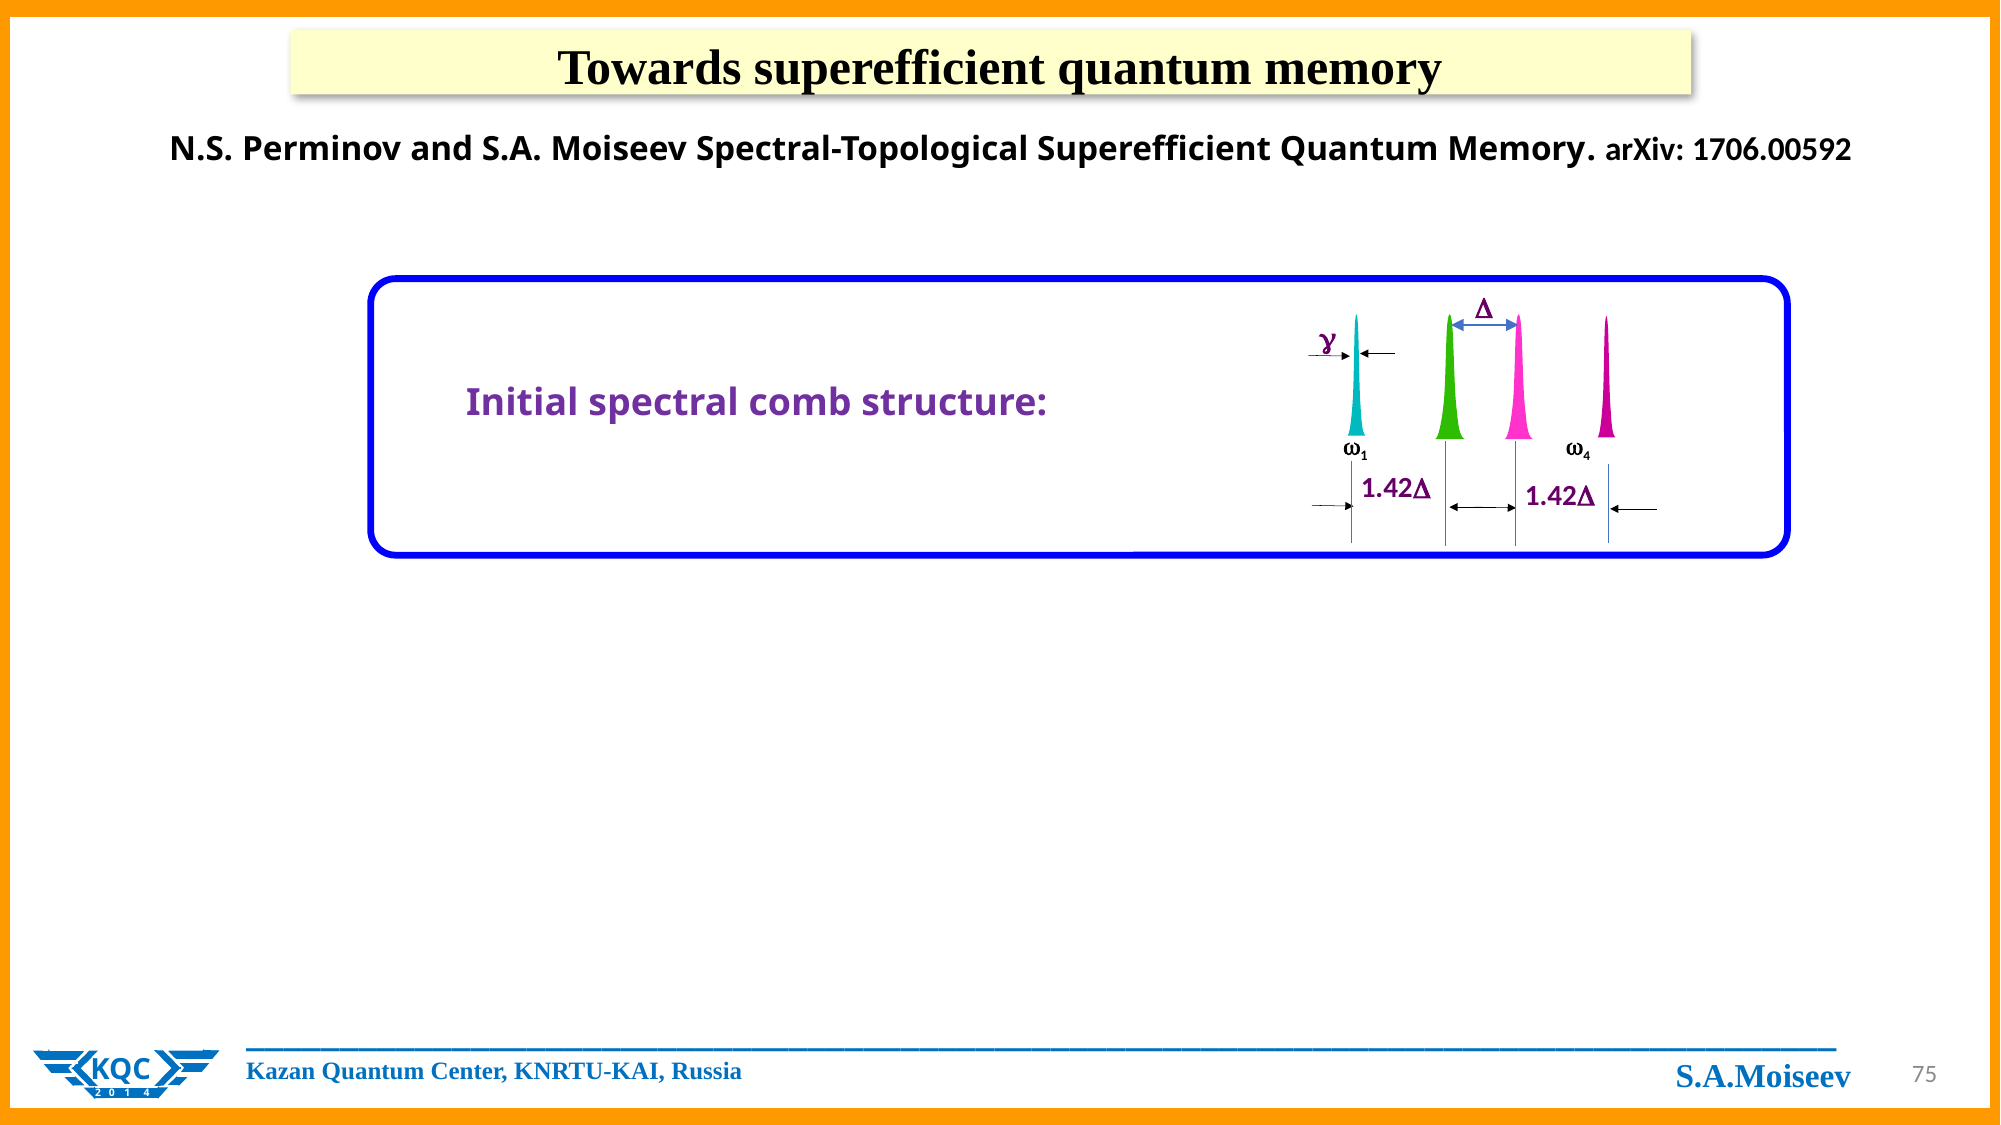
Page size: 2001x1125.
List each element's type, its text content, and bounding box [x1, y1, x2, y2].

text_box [31, 1001, 1883, 1103]
text_box N.S. Perminov and S.A. Moiseev Spectral-Topological Superefficient Quantum Memory. arXiv: 1706.00592 [48, 119, 1973, 175]
text_box [0, 6, 2000, 1119]
text_box [290, 30, 455, 95]
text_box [256, 278, 1788, 556]
text_box [1545, 30, 1692, 95]
text_box Towards superefficient quantum memory [455, 26, 1545, 102]
